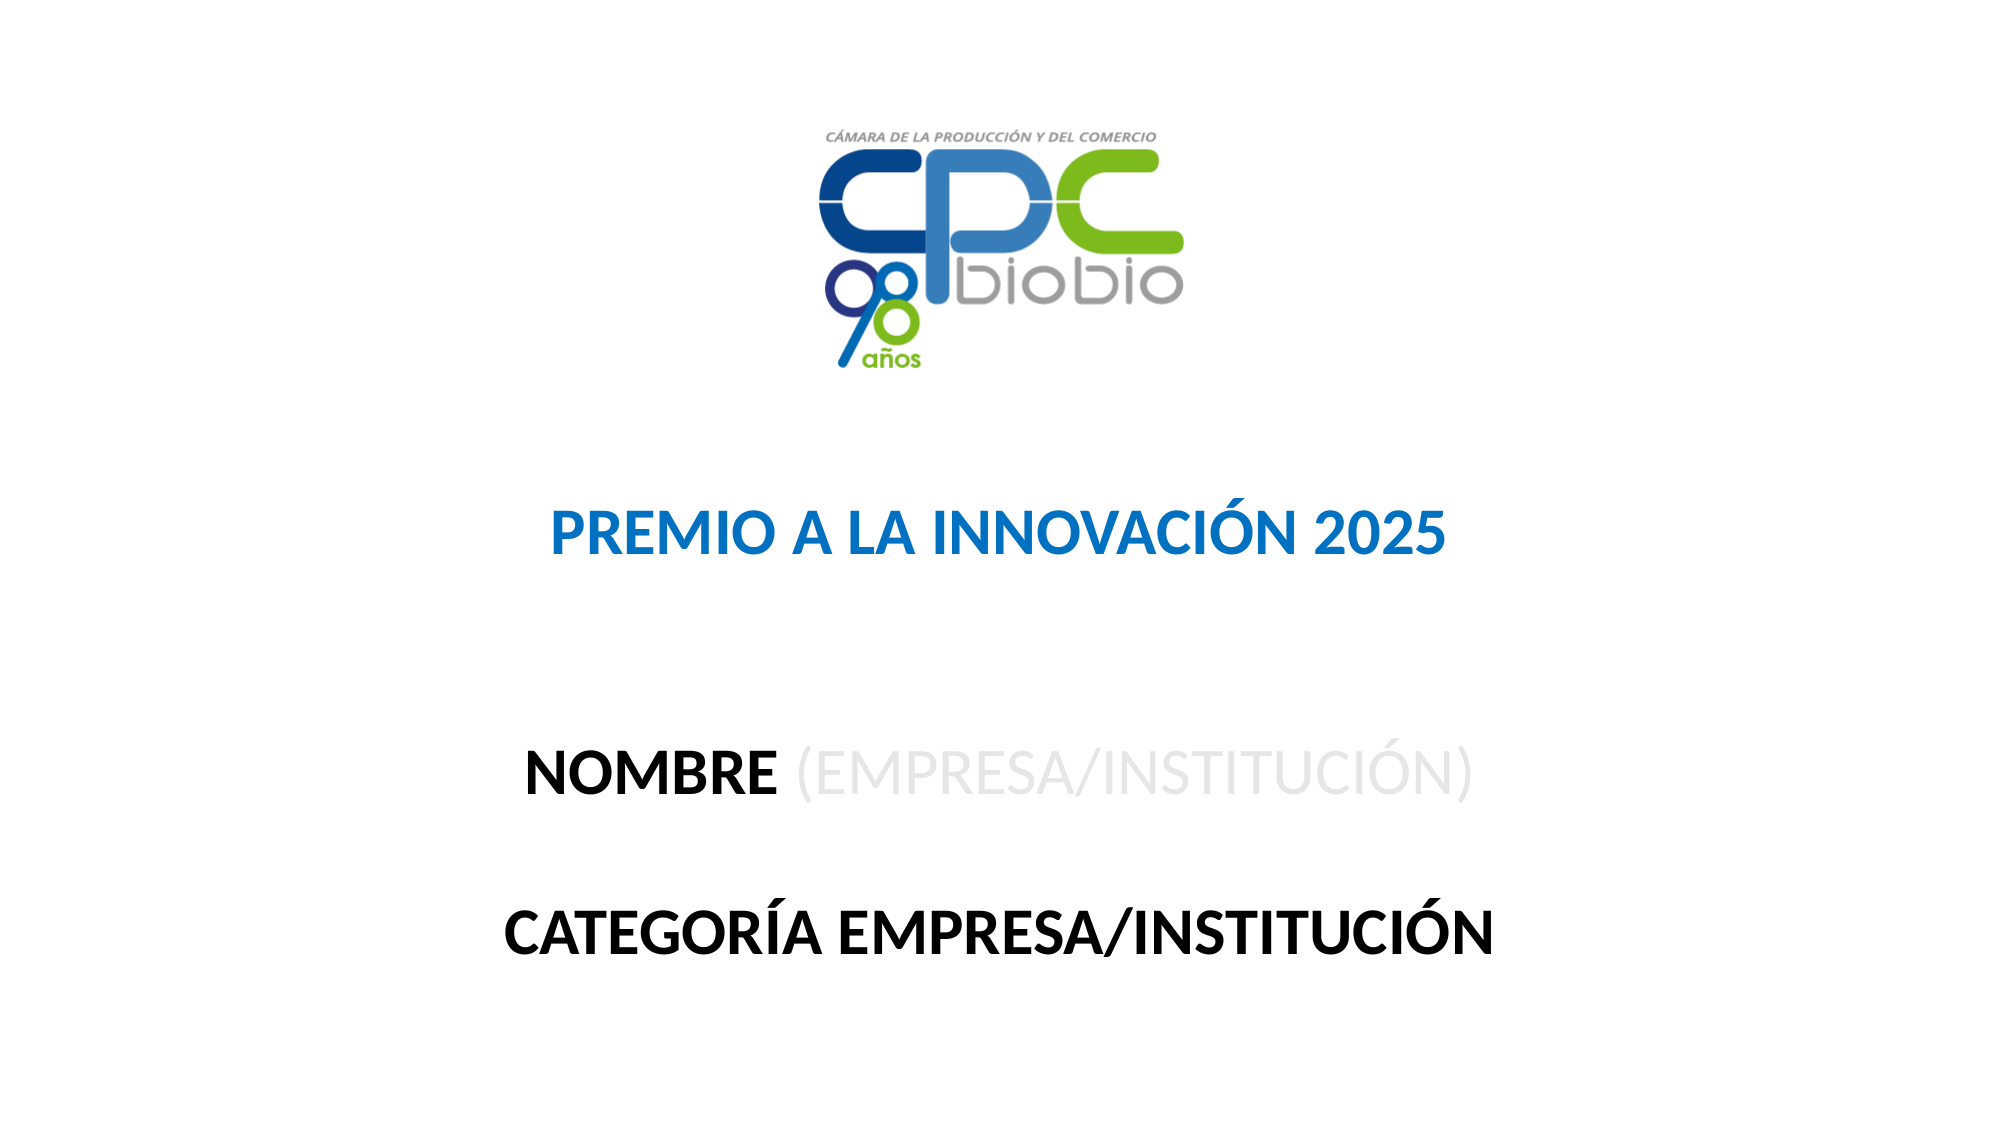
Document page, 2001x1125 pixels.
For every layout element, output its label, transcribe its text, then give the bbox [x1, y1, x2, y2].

picture [764, 0, 1236, 400]
text_box PREMIO A LA INNOVACIÓN 2025 NOMBRE (EMPRESA/INSTITUCIÓN) CATEGORÍA EMPRESA/INSTITUCIÓN [0, 400, 2000, 976]
